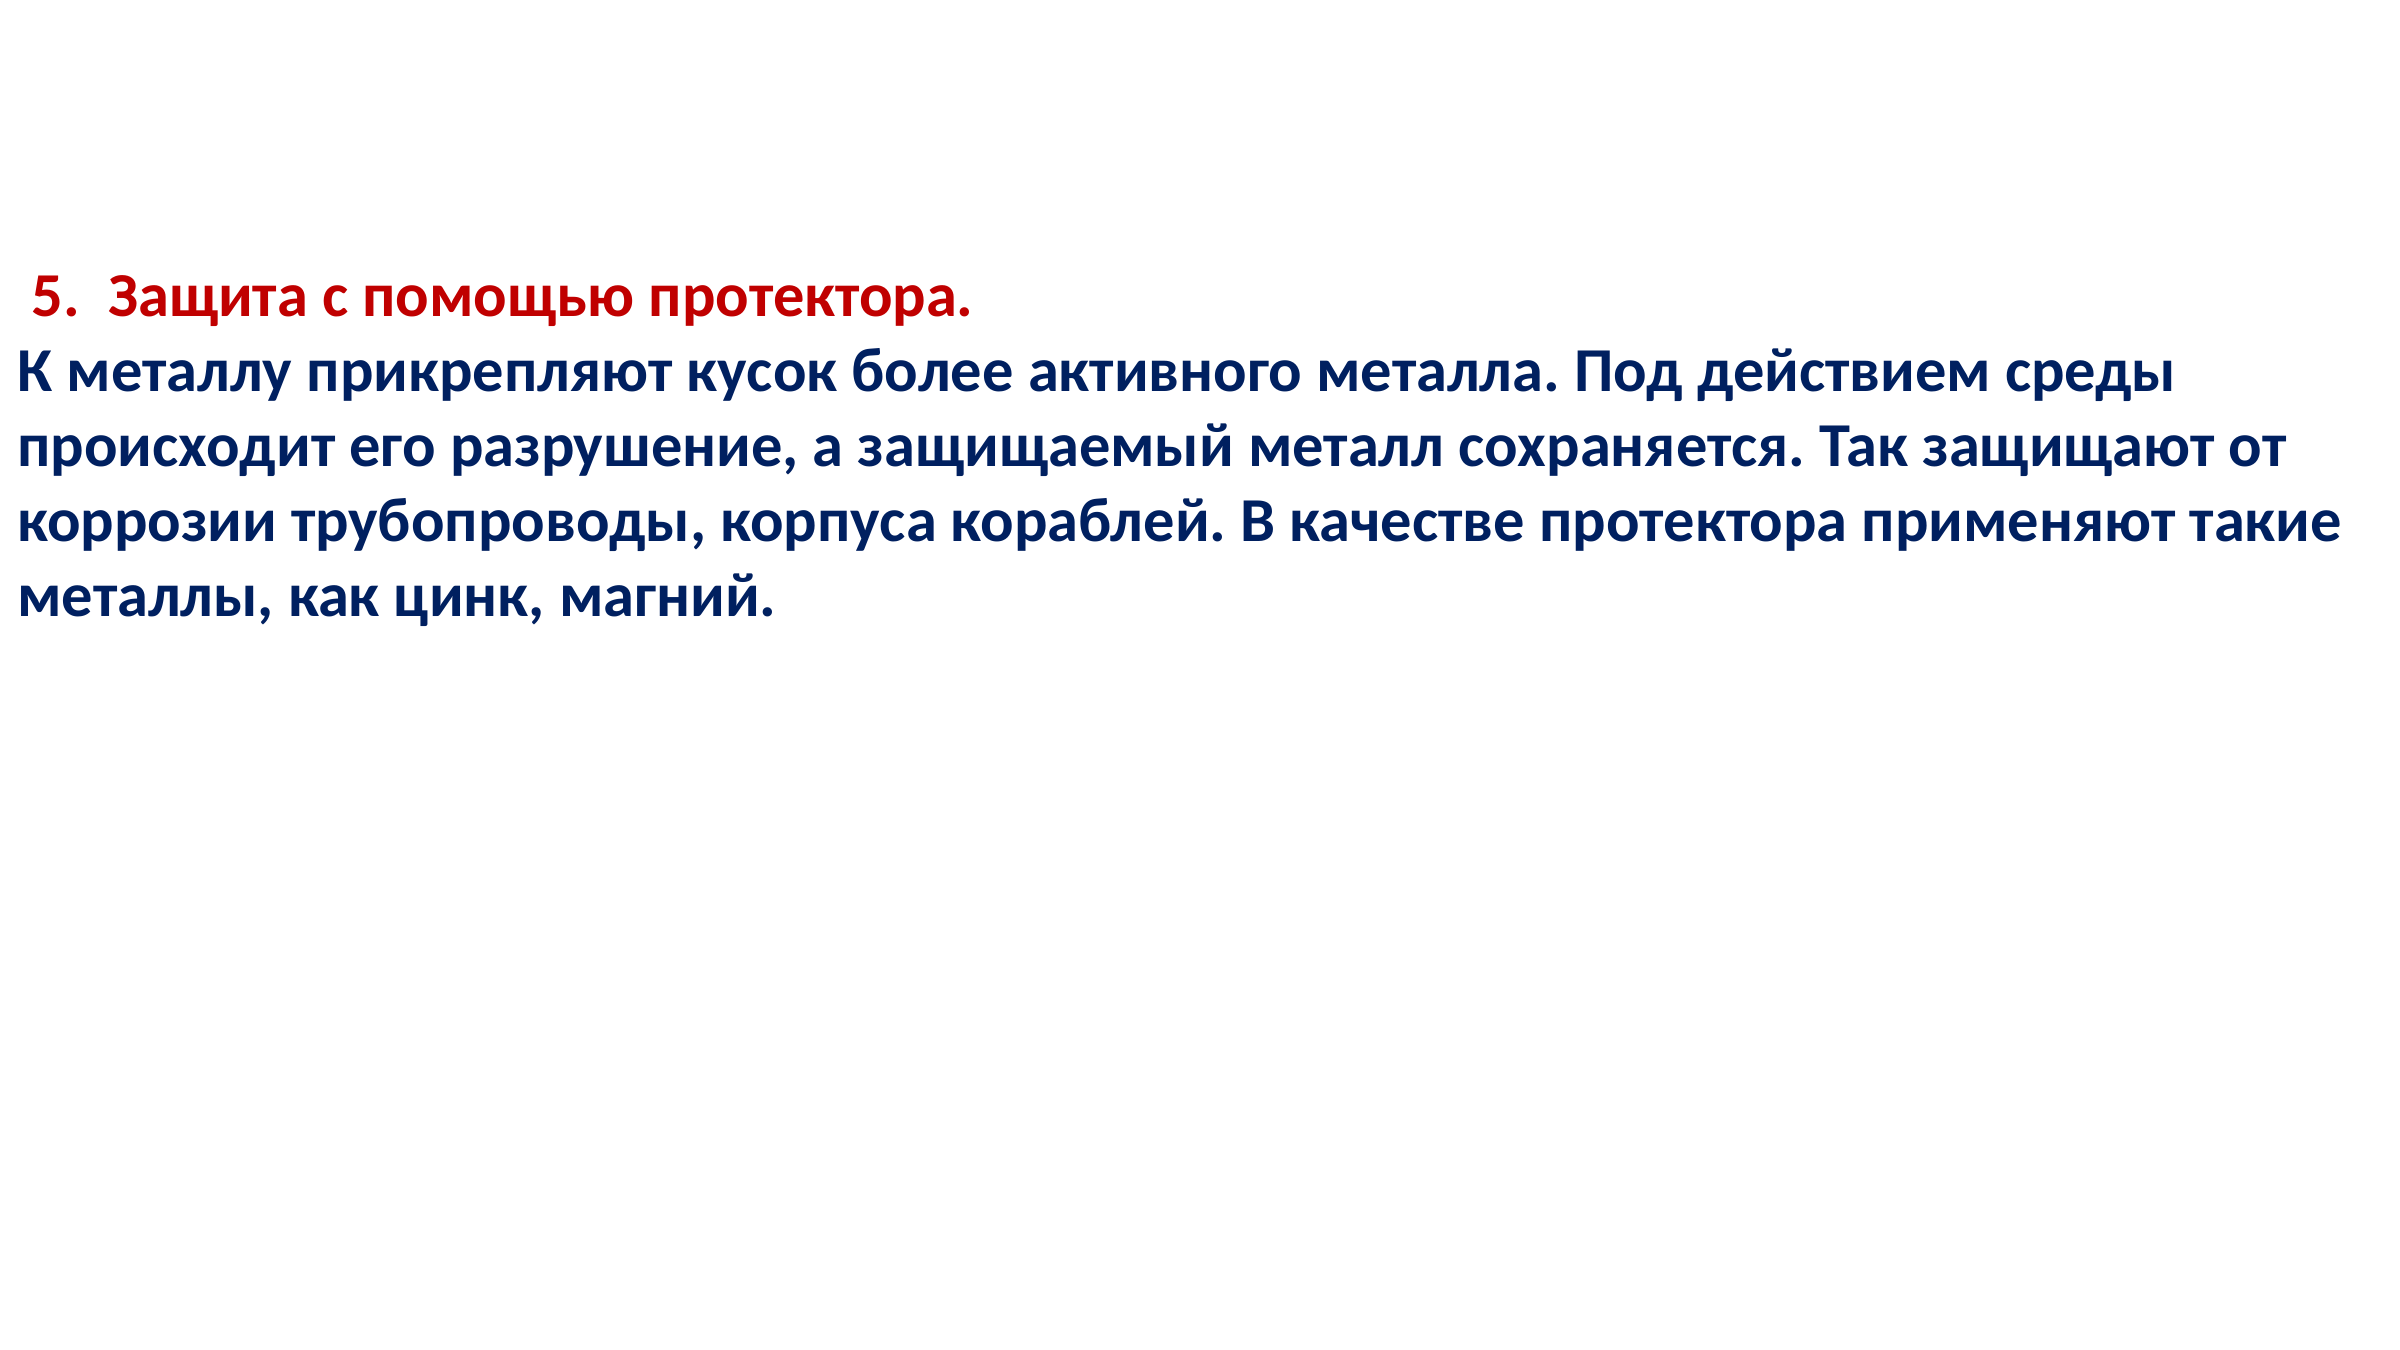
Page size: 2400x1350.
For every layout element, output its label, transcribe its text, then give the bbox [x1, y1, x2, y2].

text_box 5. Защита с помощью протектора. К металлу прикрепляют кусок более активного металла. Под действием среды происходит его разрушение, а защищаемый металл сохраняется. Так защищают от коррозии трубопроводы, корпуса кораблей. В качестве протектора применяют такие металлы, как цинк, магний. [2, 246, 2400, 857]
